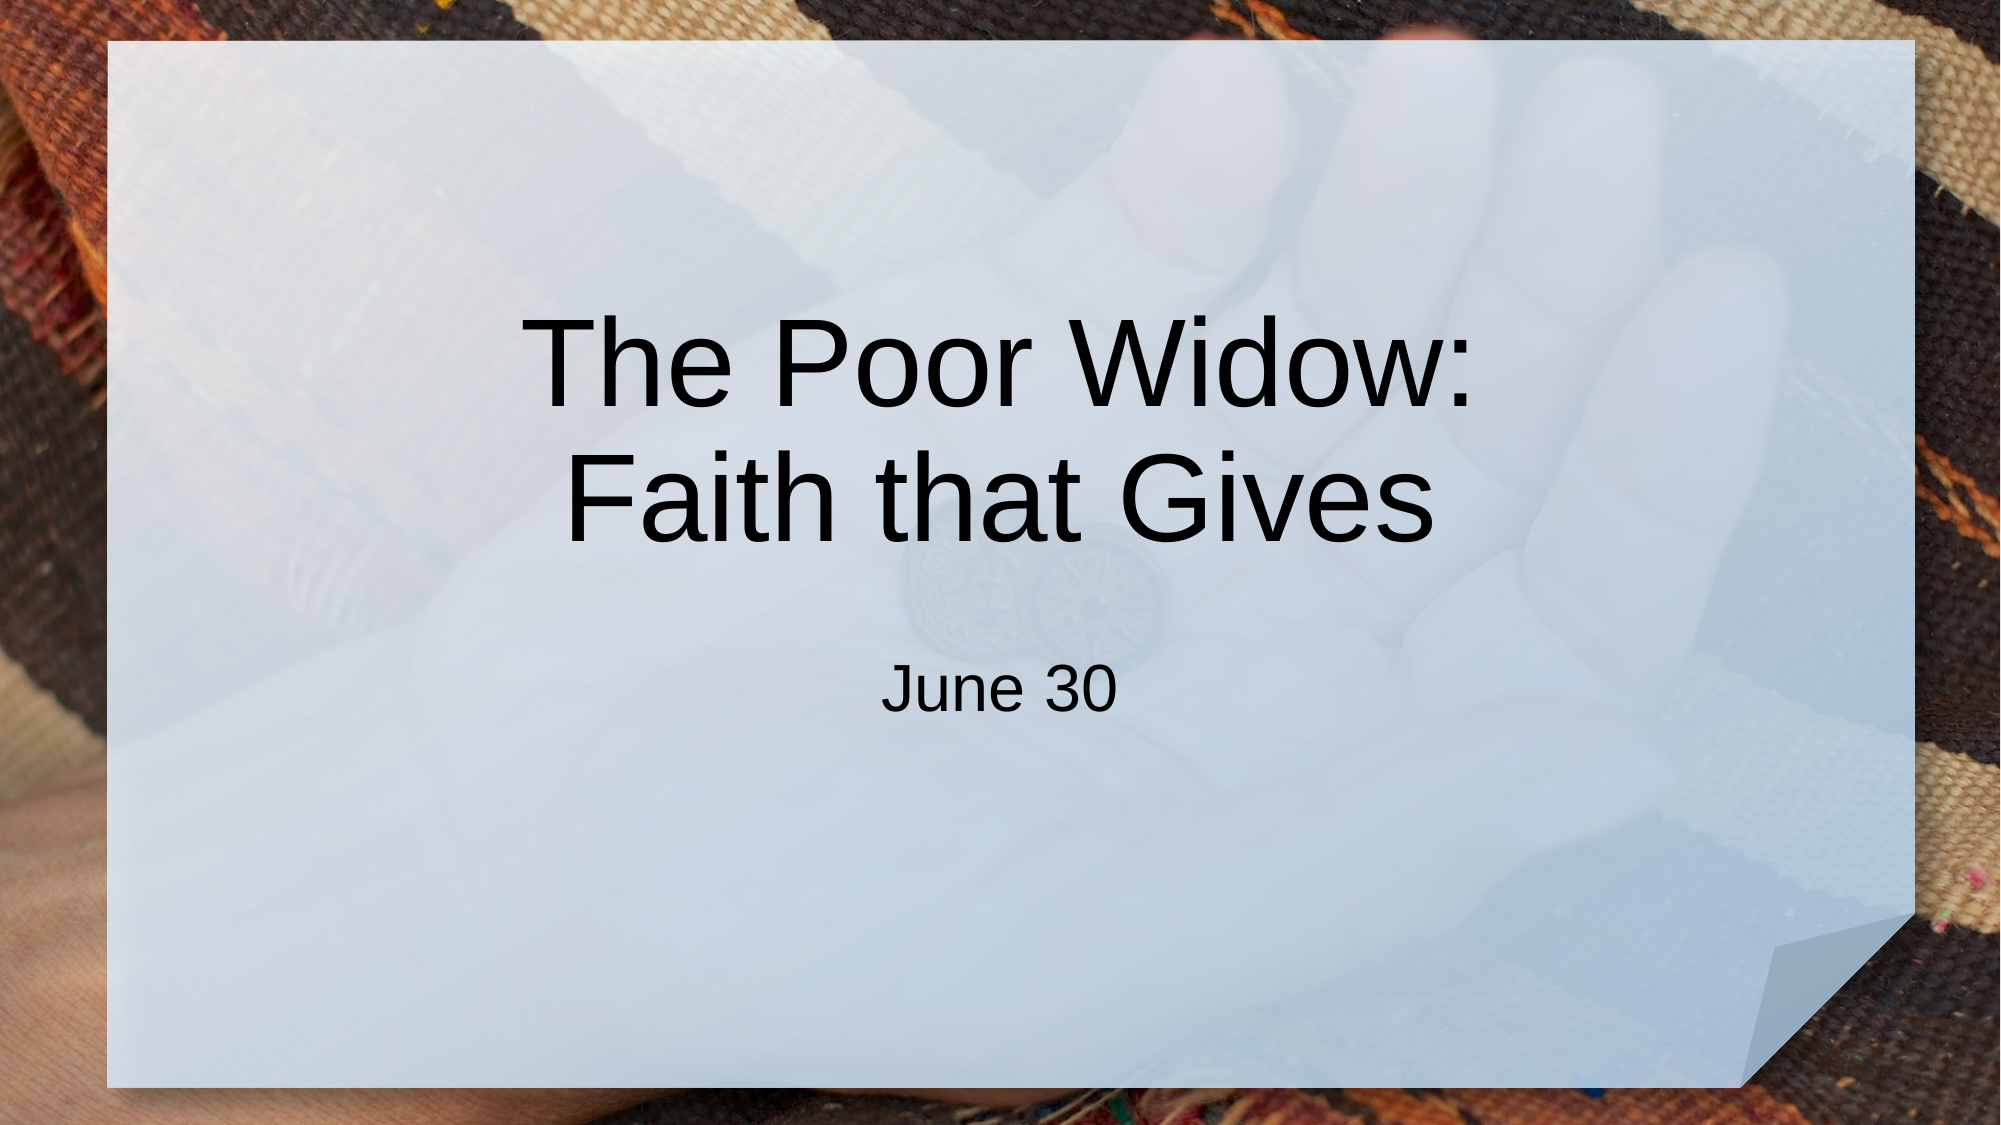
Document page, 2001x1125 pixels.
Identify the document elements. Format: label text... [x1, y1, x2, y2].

picture [0, 0, 2001, 1125]
title The Poor Widow: Faith that Gives [249, 184, 1750, 576]
subtitle June 30 [249, 646, 1750, 863]
